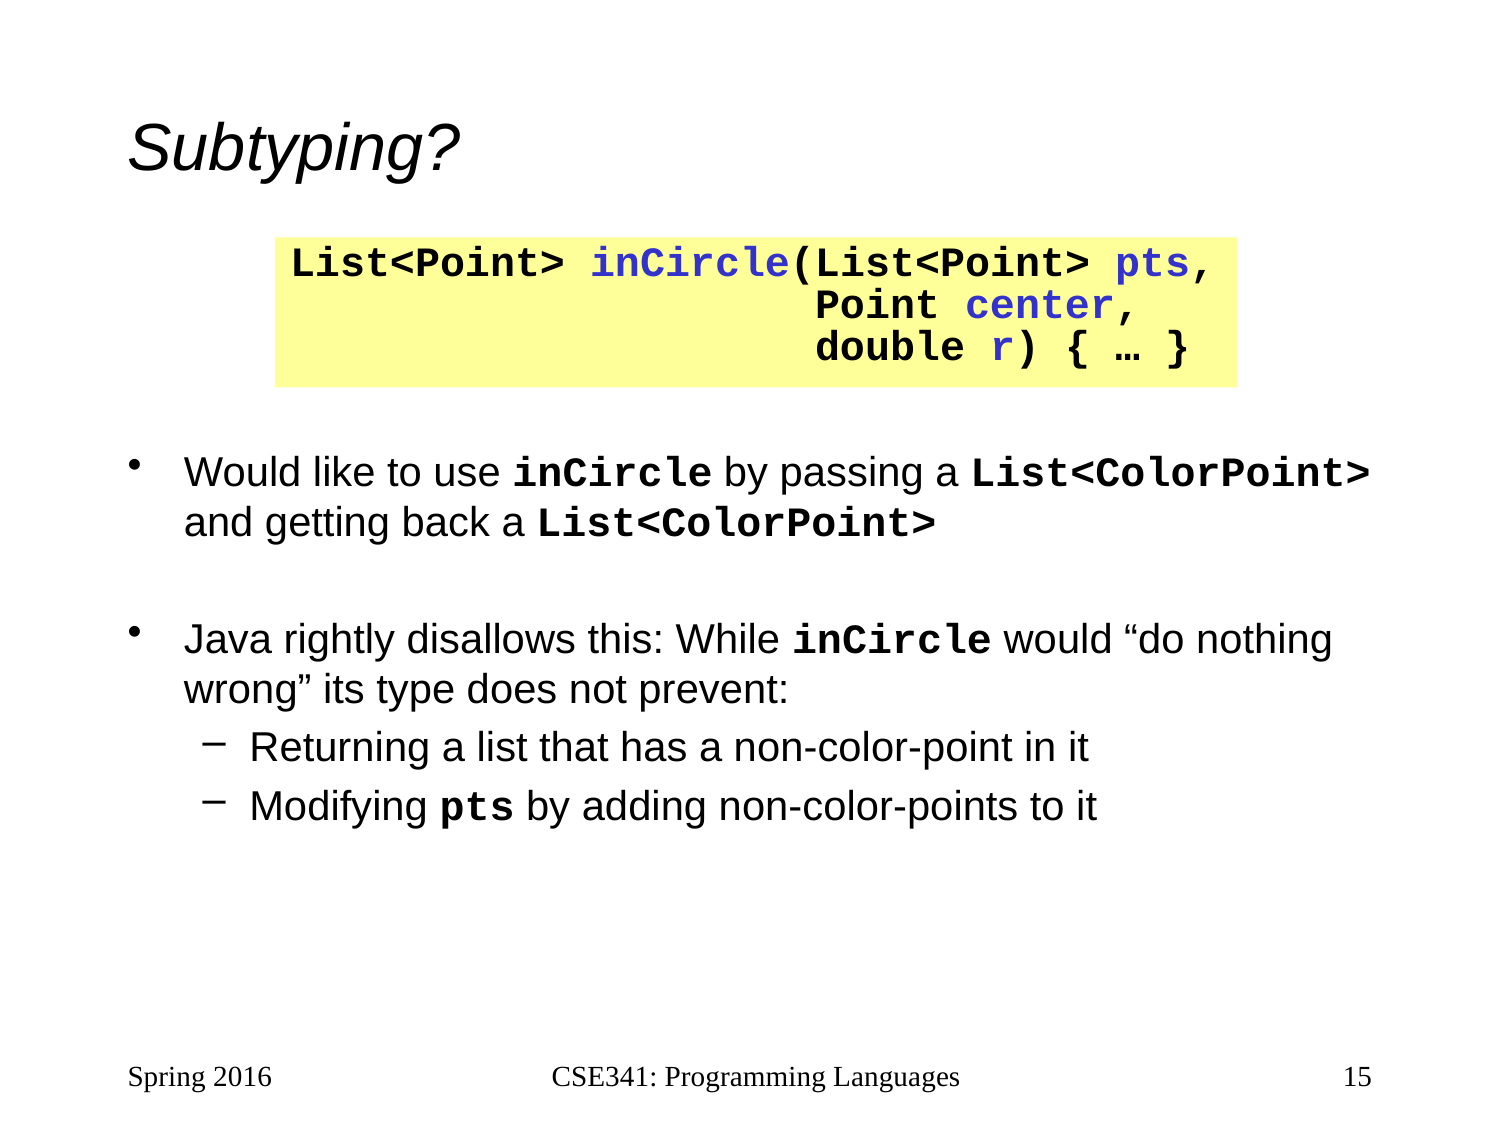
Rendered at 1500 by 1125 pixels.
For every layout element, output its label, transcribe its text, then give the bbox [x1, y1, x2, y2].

slide_number 15 [1074, 1049, 1388, 1125]
slide_number Spring 2016 [112, 1049, 426, 1125]
text_box List<Point> inCircle(List<Point> pts, Point center, double r) { … } [274, 237, 1238, 388]
list Would like to use inCircle by passing a List<ColorPoint> and getting back a List<ColorPoint> Java rightly disallows this: While inCircle would “do nothing wrong” its type does not prevent: Returning a list that has a non-color-point in it Modifying pts by adding non-color-points to it [112, 262, 1388, 1001]
footer CSE341: Programming Languages [474, 1049, 1038, 1125]
title Subtyping? [112, 49, 1388, 238]
